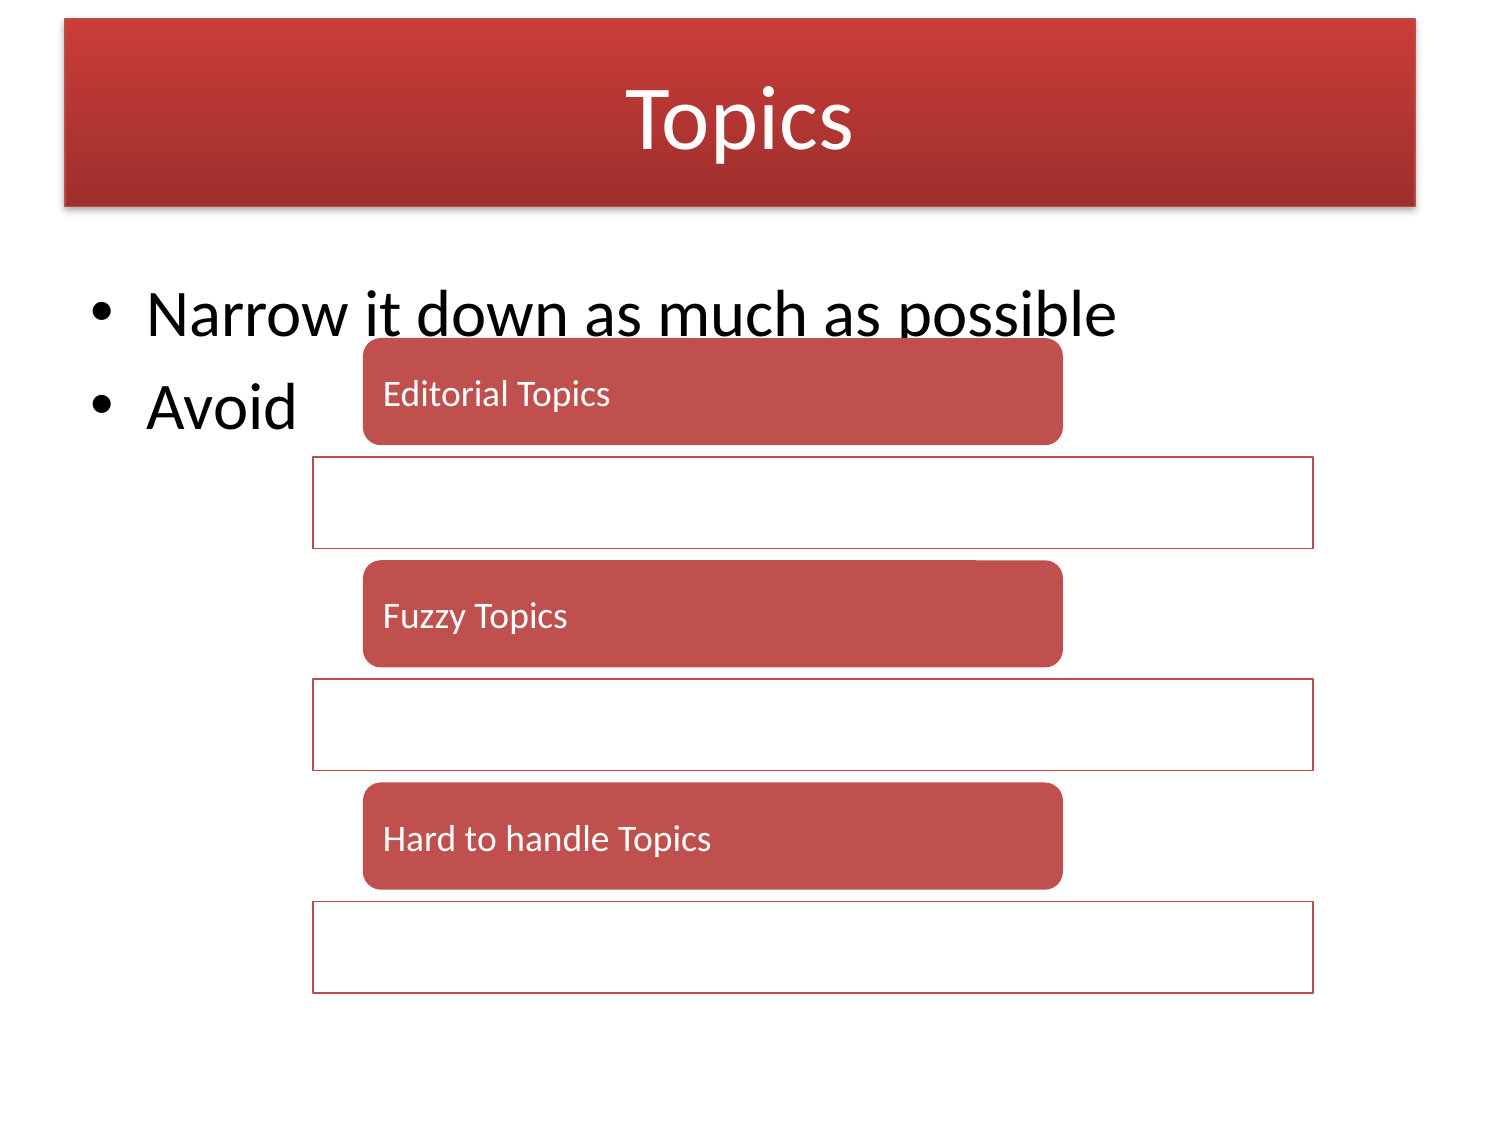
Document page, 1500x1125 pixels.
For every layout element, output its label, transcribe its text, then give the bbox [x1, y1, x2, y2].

title Topics [64, 18, 1416, 207]
list Narrow it down as much as possible Avoid [75, 262, 1425, 1005]
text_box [312, 326, 1314, 994]
